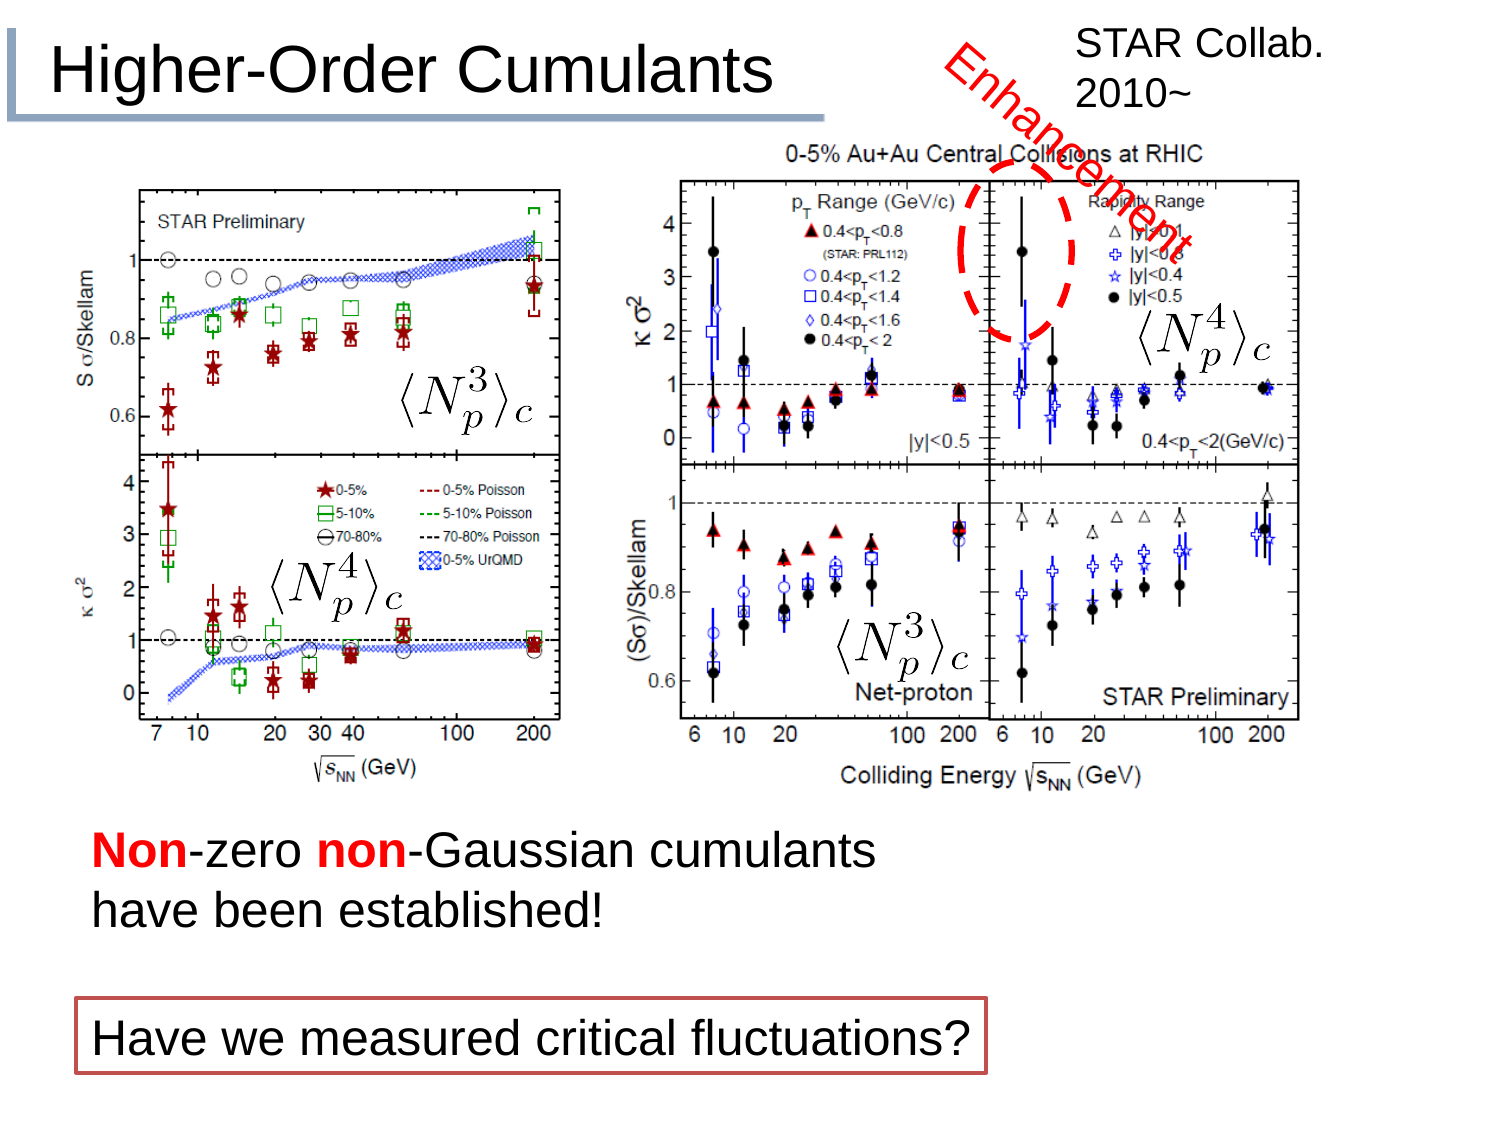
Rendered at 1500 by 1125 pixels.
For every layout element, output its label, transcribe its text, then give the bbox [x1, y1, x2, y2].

title Higher-Order Cumulants [15, 17, 835, 115]
text_box Non-zero non-Gaussian cumulants have been established! [76, 810, 907, 946]
text_box Enhancement [919, 11, 1105, 128]
picture [605, 129, 1327, 811]
text_box STAR Collab. 2010~ [1060, 7, 1340, 123]
text_box Have we measured critical fluctuations? [74, 996, 988, 1075]
picture [50, 188, 581, 801]
